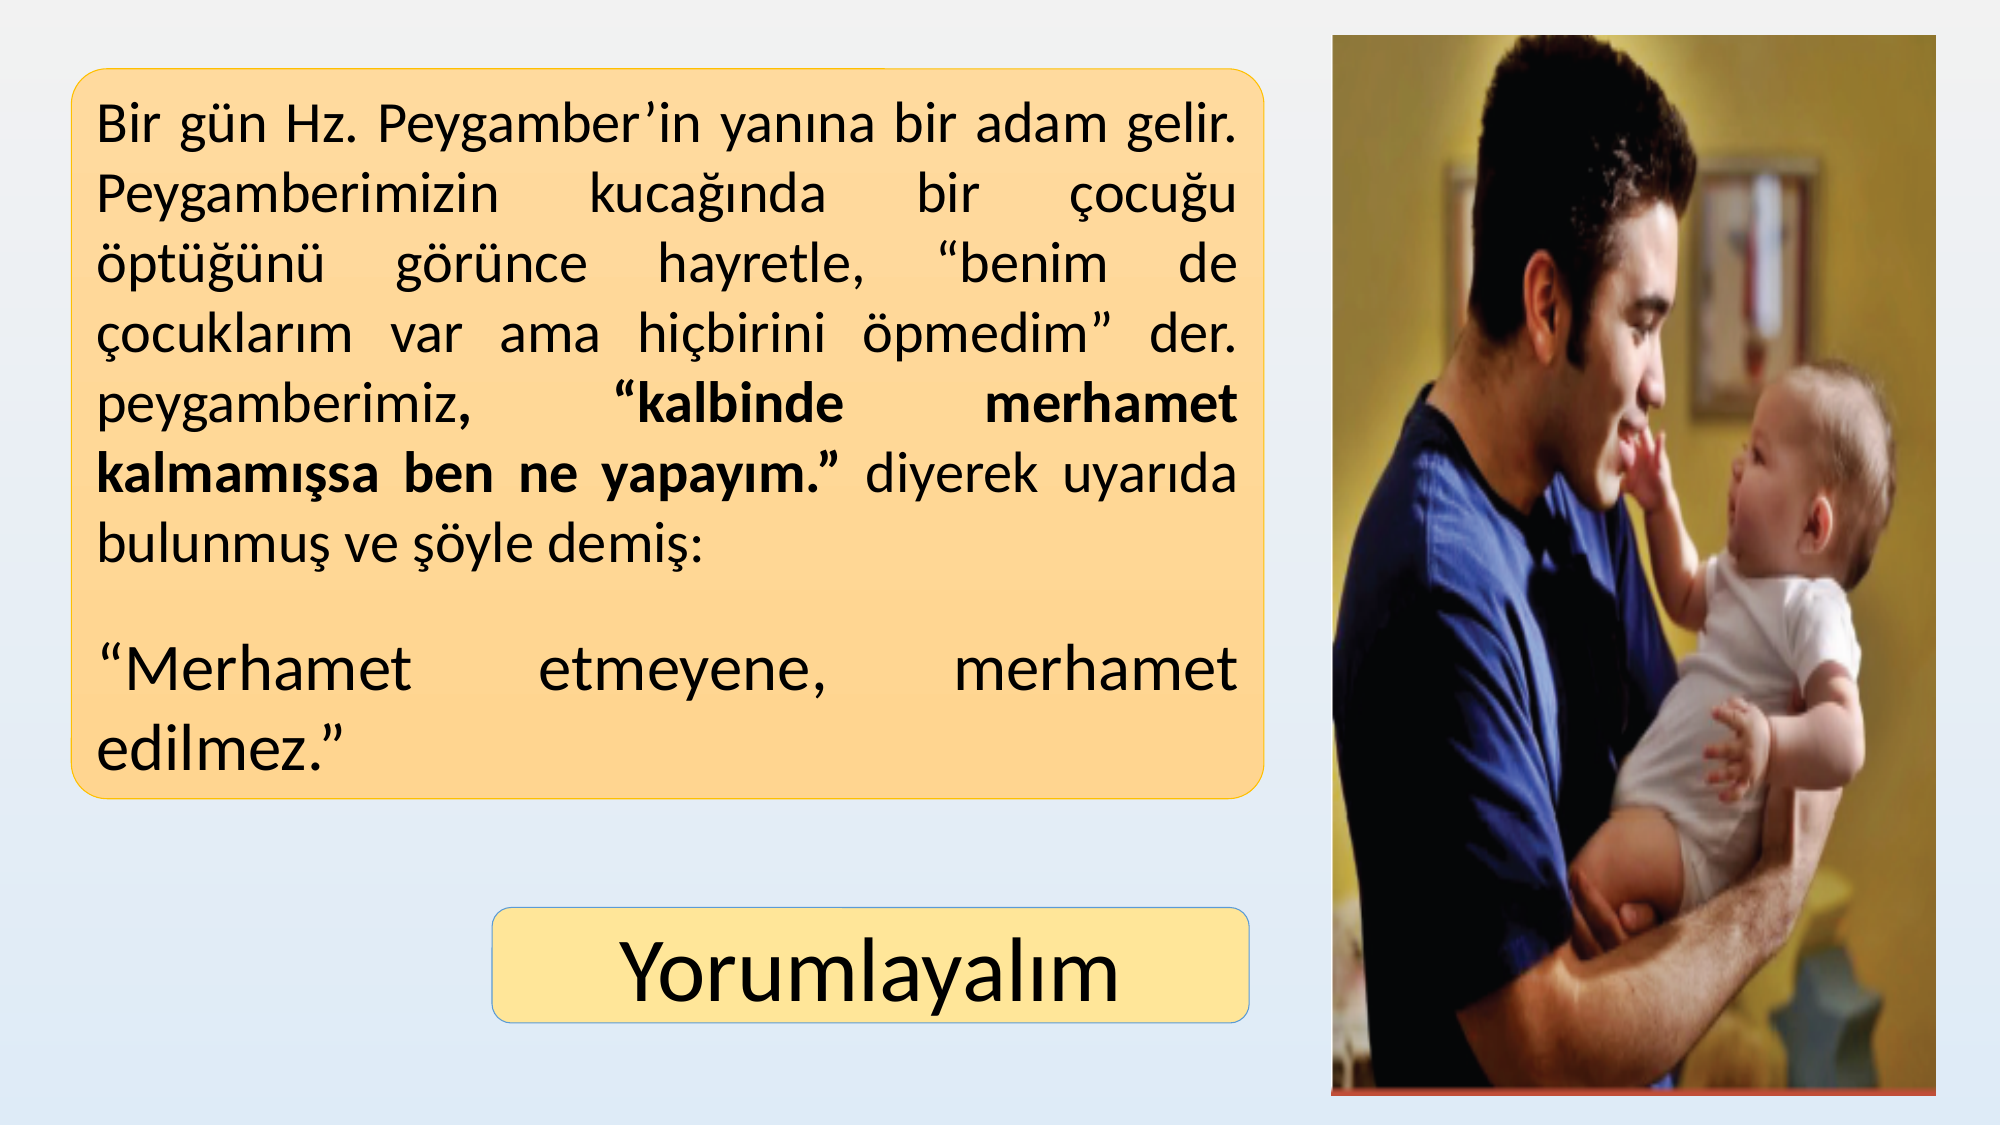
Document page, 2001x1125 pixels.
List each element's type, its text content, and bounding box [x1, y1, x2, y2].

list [1331, 35, 1936, 1096]
text_box Yorumlayalım [491, 906, 1250, 1024]
text_box Bir gün Hz. Peygamber’in yanına bir adam gelir. Peygamberimizin kucağında bir çocuğu öptüğünü görünce hayretle, “benim de çocuklarım var ama hiçbirini öpmedim” der. peygamberimiz, “kalbinde merhamet kalmamışsa ben ne yapayım.” diyerek uyarıda bulunmuş ve şöyle demiş: “Merhamet etmeyene, merhamet edilmez.” [70, 68, 1265, 800]
